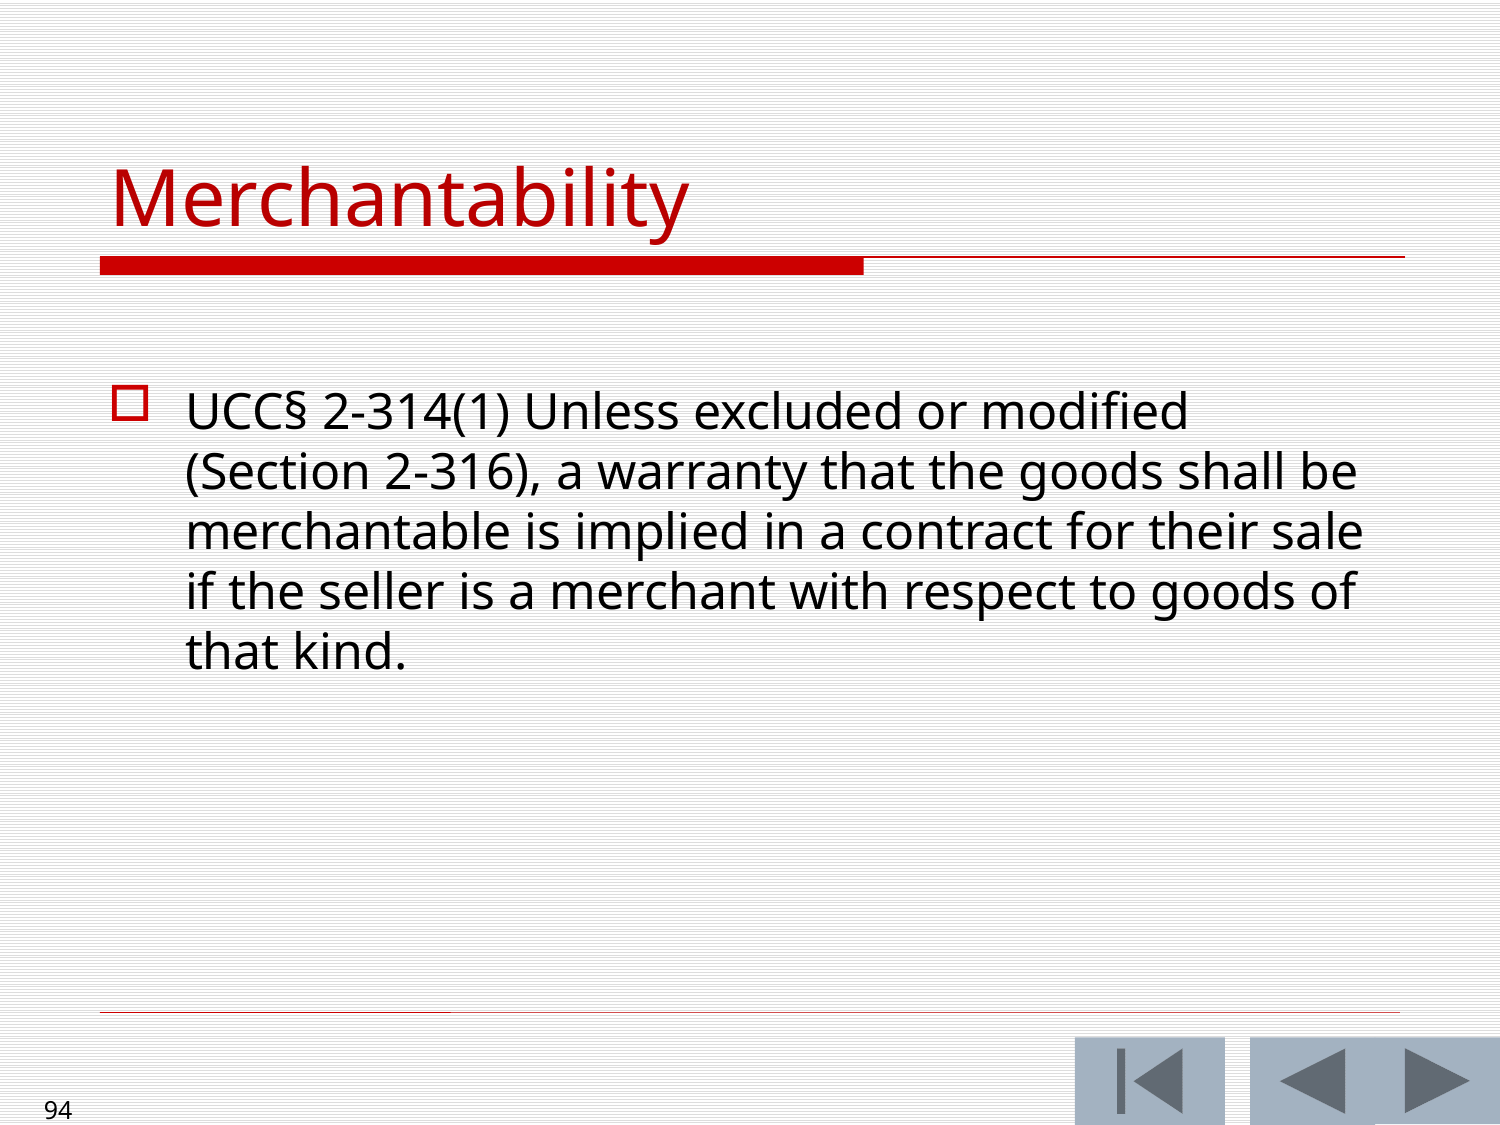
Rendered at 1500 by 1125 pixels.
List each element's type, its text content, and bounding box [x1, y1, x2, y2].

title Merchantability [94, 50, 1407, 250]
slide_number 94 [0, 1086, 88, 1125]
list UCC§ 2-314(1) Unless excluded or modified (Section 2-316), a warranty that the goods shall be merchantable is implied in a contract for their sale if the seller is a merchant with respect to goods of that kind. [92, 287, 1406, 988]
